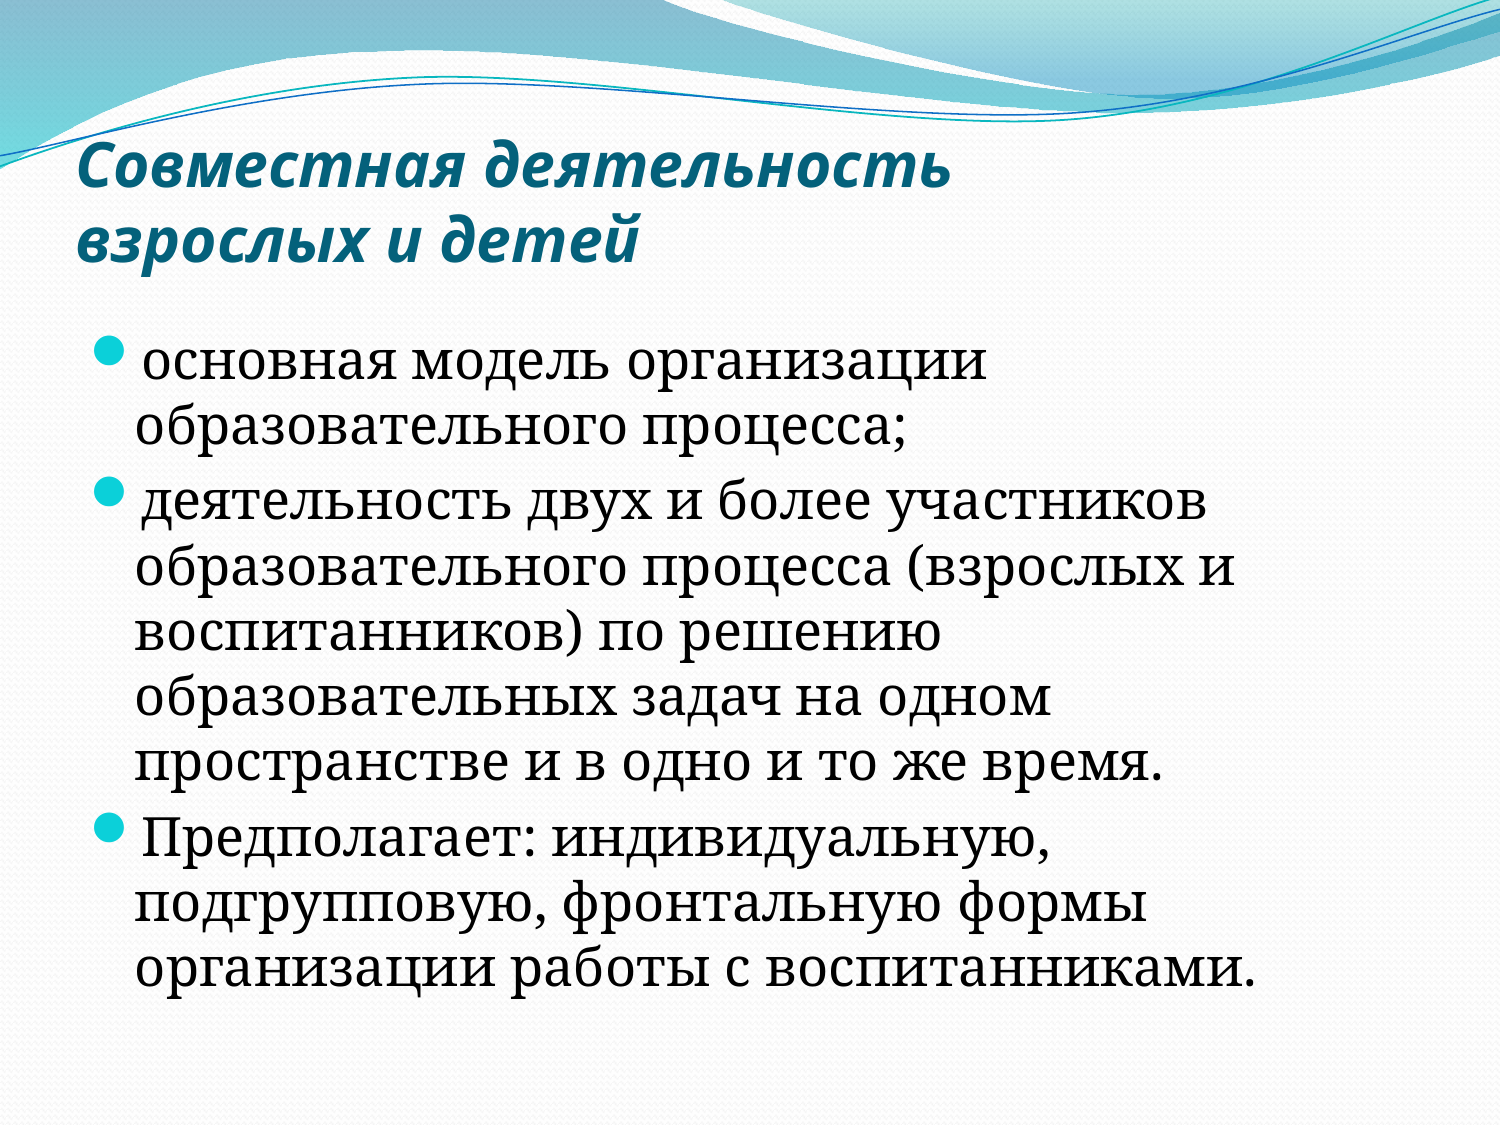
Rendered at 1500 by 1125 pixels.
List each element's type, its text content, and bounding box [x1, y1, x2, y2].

title Совместная деятельность взрослых и детей [75, 115, 1425, 275]
list основная модель организации образовательного процесса; деятельность двух и более участников образовательного процесса (взрослых и воспитанников) по решению образовательных задач на одном пространстве и в одно и то же время. Предполагает: индивидуальную, подгрупповую, фронтальную формы организации работы с воспитанниками. [75, 317, 1425, 1038]
